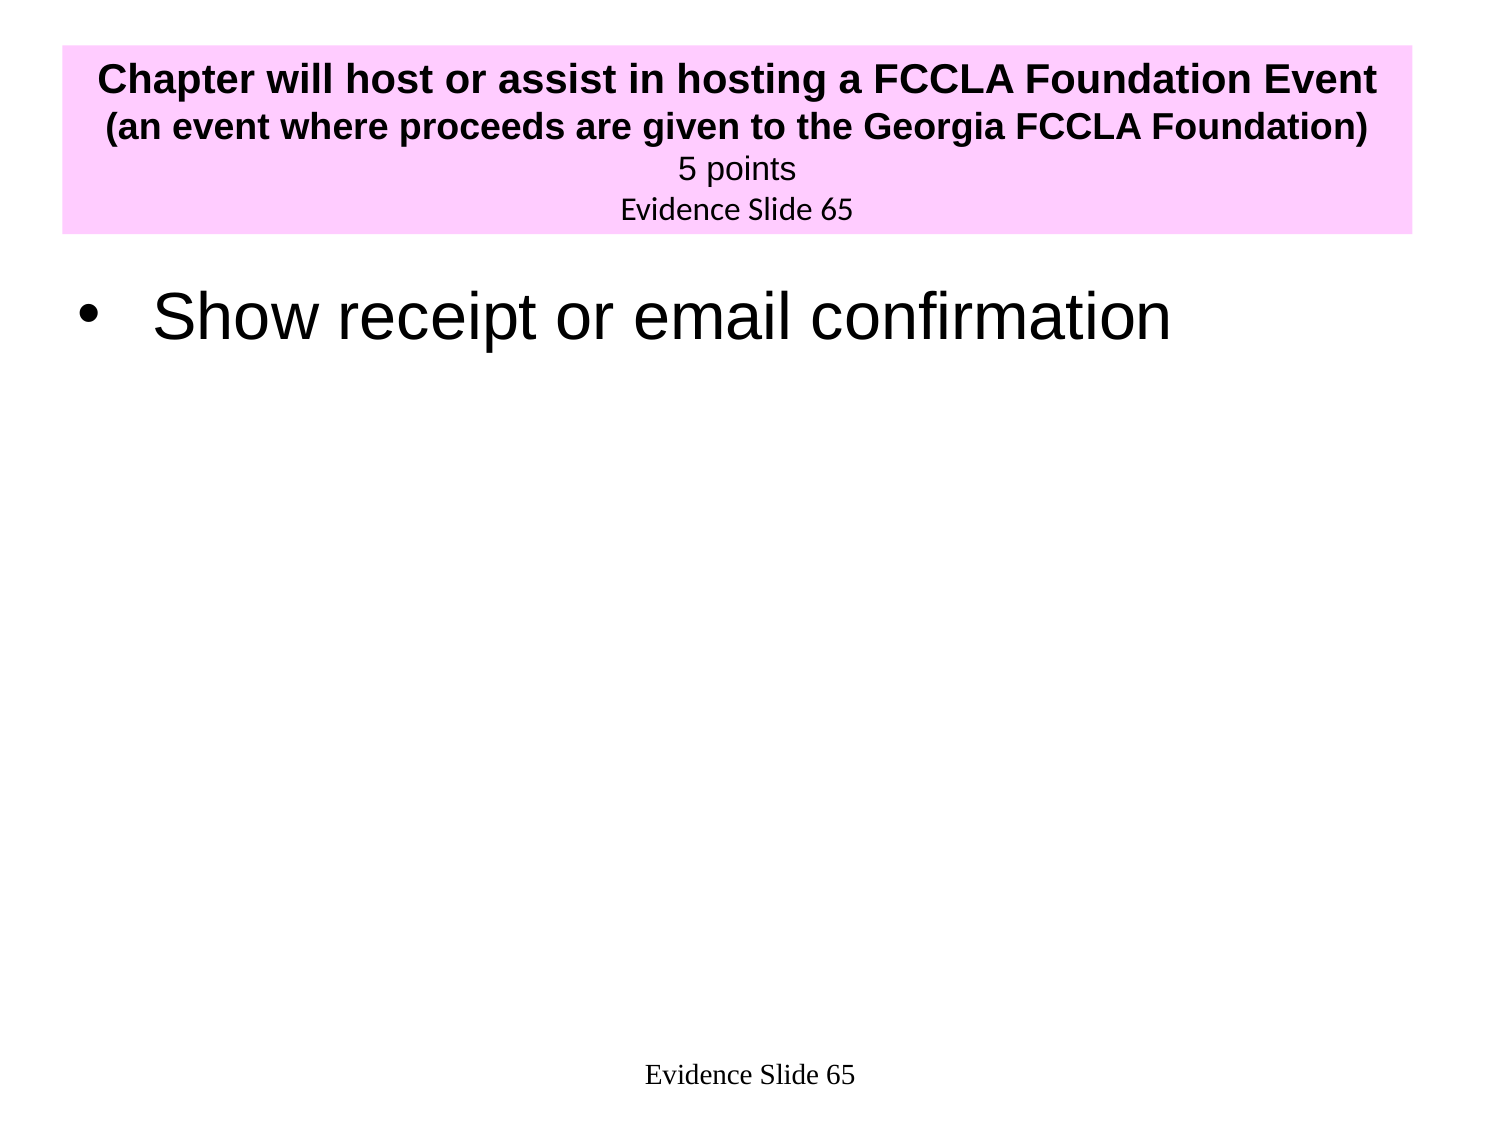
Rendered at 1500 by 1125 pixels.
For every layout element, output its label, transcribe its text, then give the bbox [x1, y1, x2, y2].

footer Evidence Slide 65 [512, 1042, 988, 1103]
list Show receipt or email confirmation [62, 265, 1413, 915]
title Chapter will host or assist in hosting a FCCLA Foundation Event (an event where proceeds are given to the Georgia FCCLA Foundation) 5 points Evidence Slide 65 [62, 45, 1413, 235]
